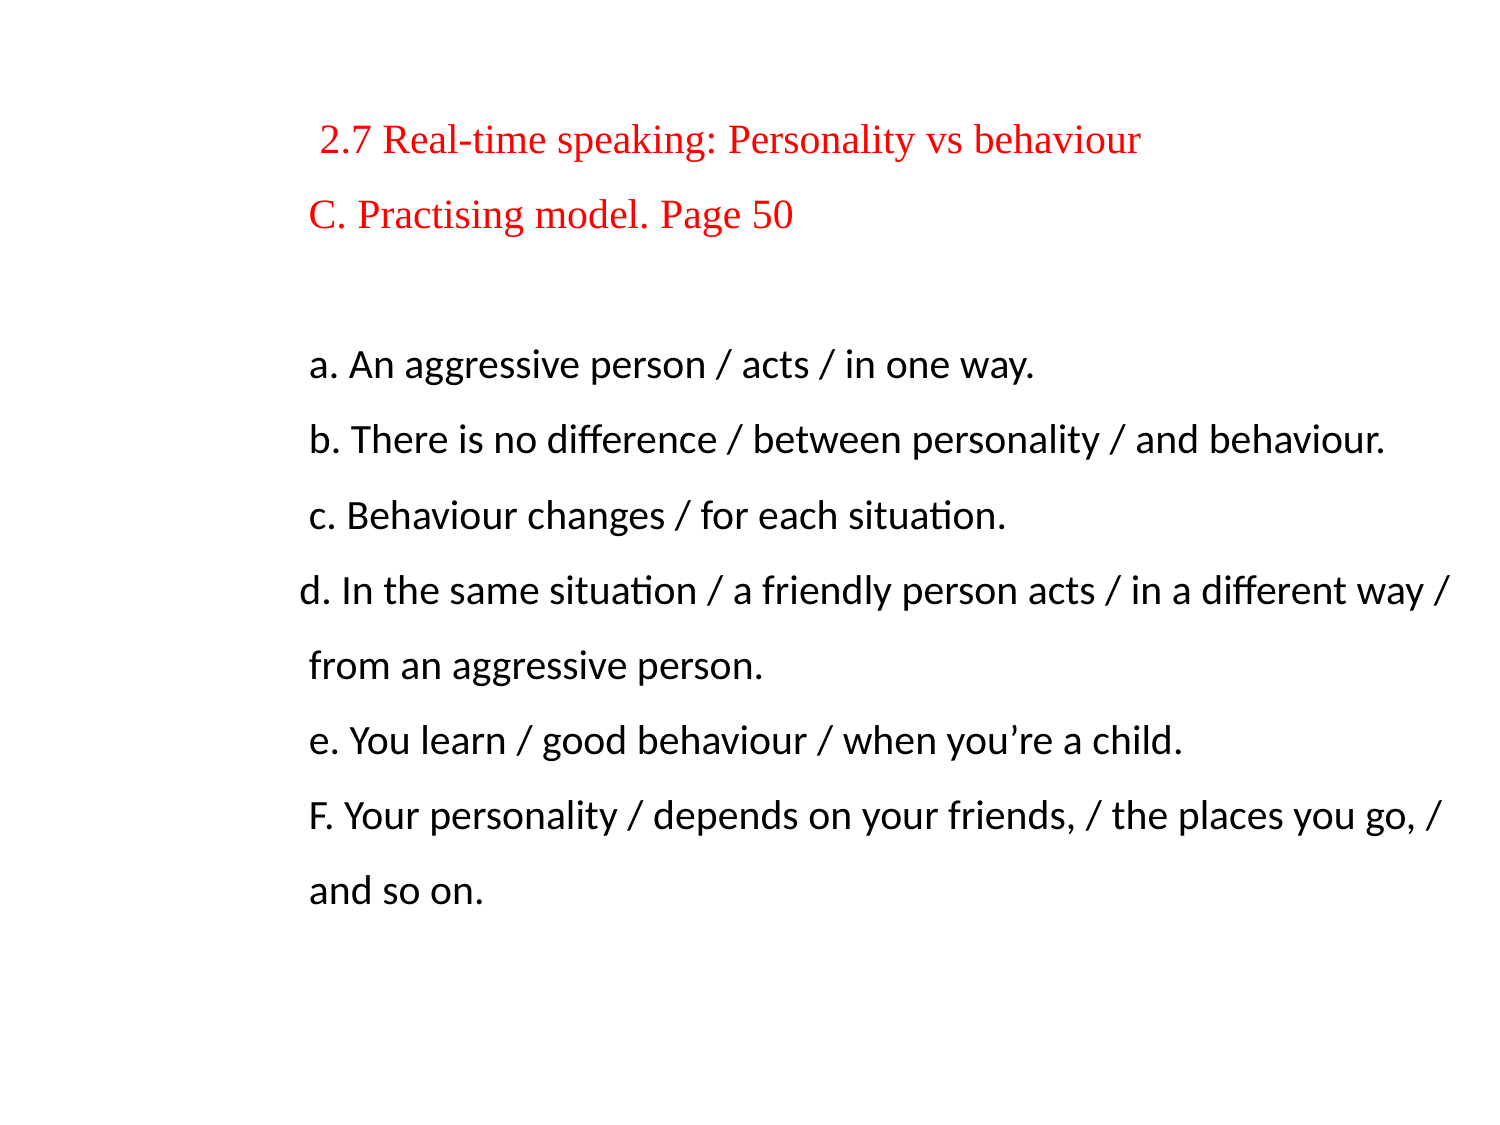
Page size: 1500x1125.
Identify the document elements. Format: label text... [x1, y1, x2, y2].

title 2.7 Real-time speaking: Personality vs behaviour C. Practising model. Page 50 a. An aggressive person / acts / in one way. b. There is no difference / between personality / and behaviour. c. Behaviour changes / for each situation. d. In the same situation / a friendly person acts / in a different way / from an aggressive person. e. You learn / good behaviour / when you’re a child. F. Your personality / depends on your friends, / the places you go, / and so on. [0, 0, 1500, 1125]
